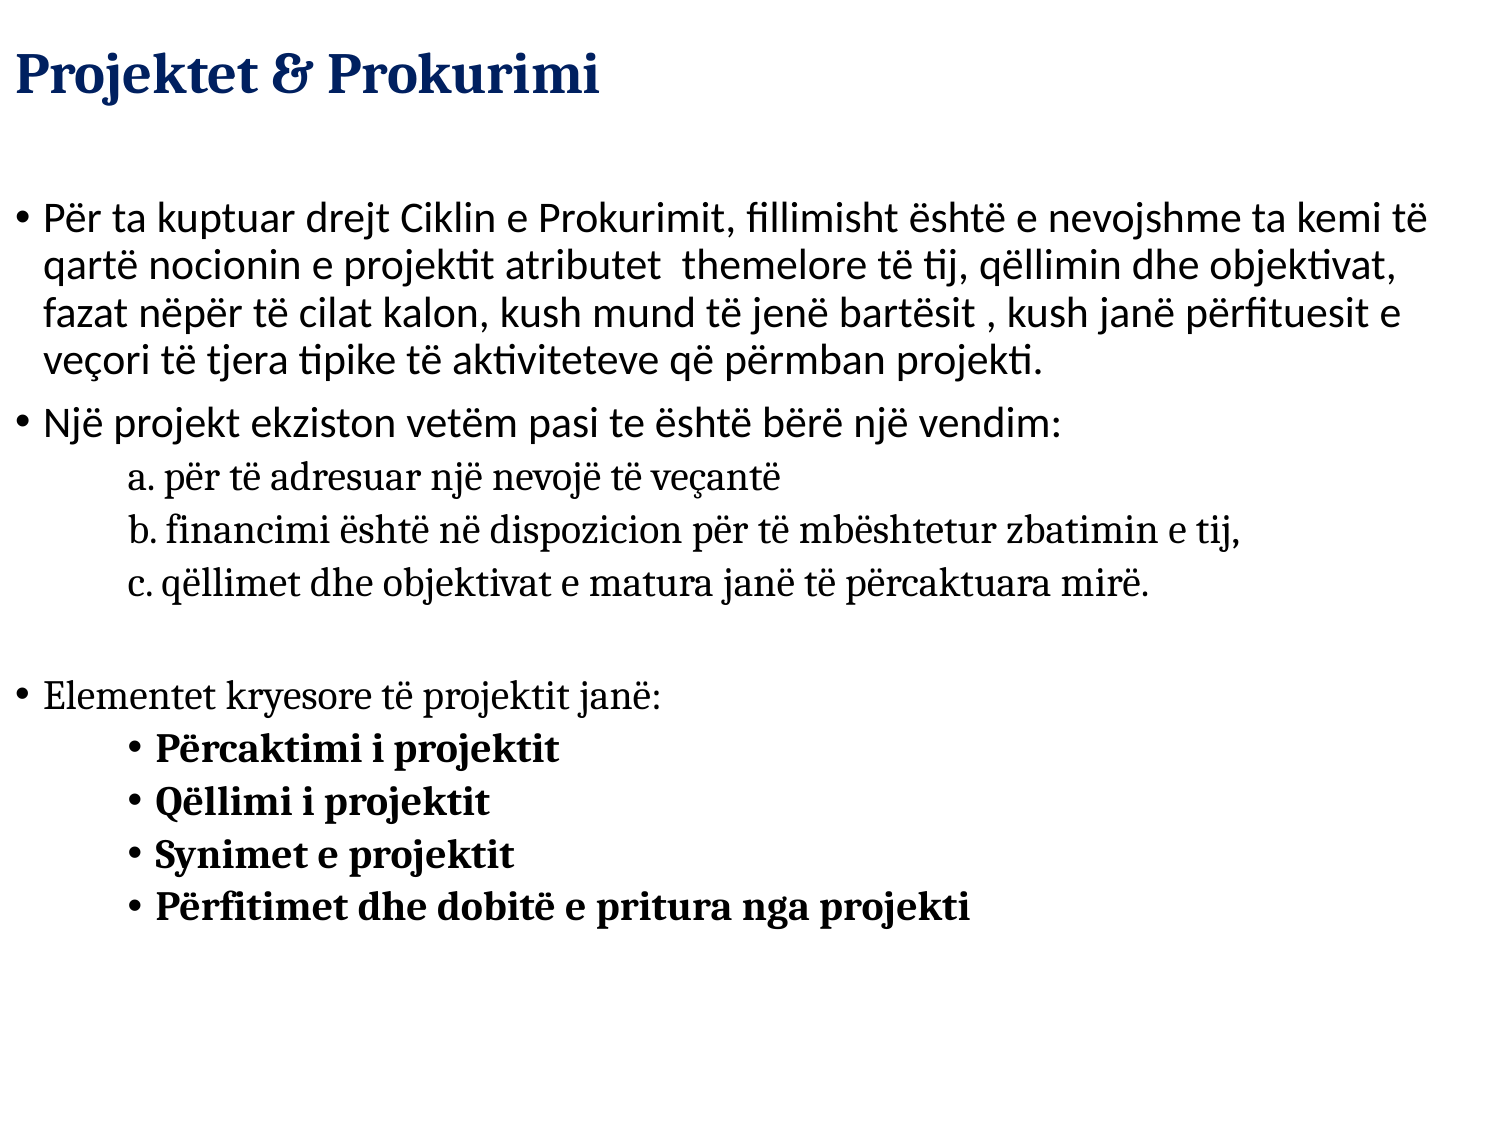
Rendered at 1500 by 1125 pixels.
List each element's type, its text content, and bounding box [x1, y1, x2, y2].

list Për ta kuptuar drejt Ciklin e Prokurimit, fillimisht është e nevojshme ta kemi të qartë nocionin e projektit atributet themelore të tij, qëllimin dhe objektivat, fazat nëpër të cilat kalon, kush mund të jenë bartësit , kush janë përfituesit e veçori të tjera tipike të aktiviteteve që përmban projekti. Një projekt ekziston vetëm pasi te është bërë një vendim: a. për të adresuar një nevojë të veçantë b. financimi është në dispozicion për të mbështetur zbatimin e tij, c. qëllimet dhe objektivat e matura janë të përcaktuara mirë. Elementet kryesore të projektit janë: Përcaktimi i projektit Qëllimi i projektit Synimet e projektit Përfitimet dhe dobitë e pritura nga projekti [0, 187, 1500, 1125]
title Projektet & Prokurimi [0, 0, 1500, 150]
